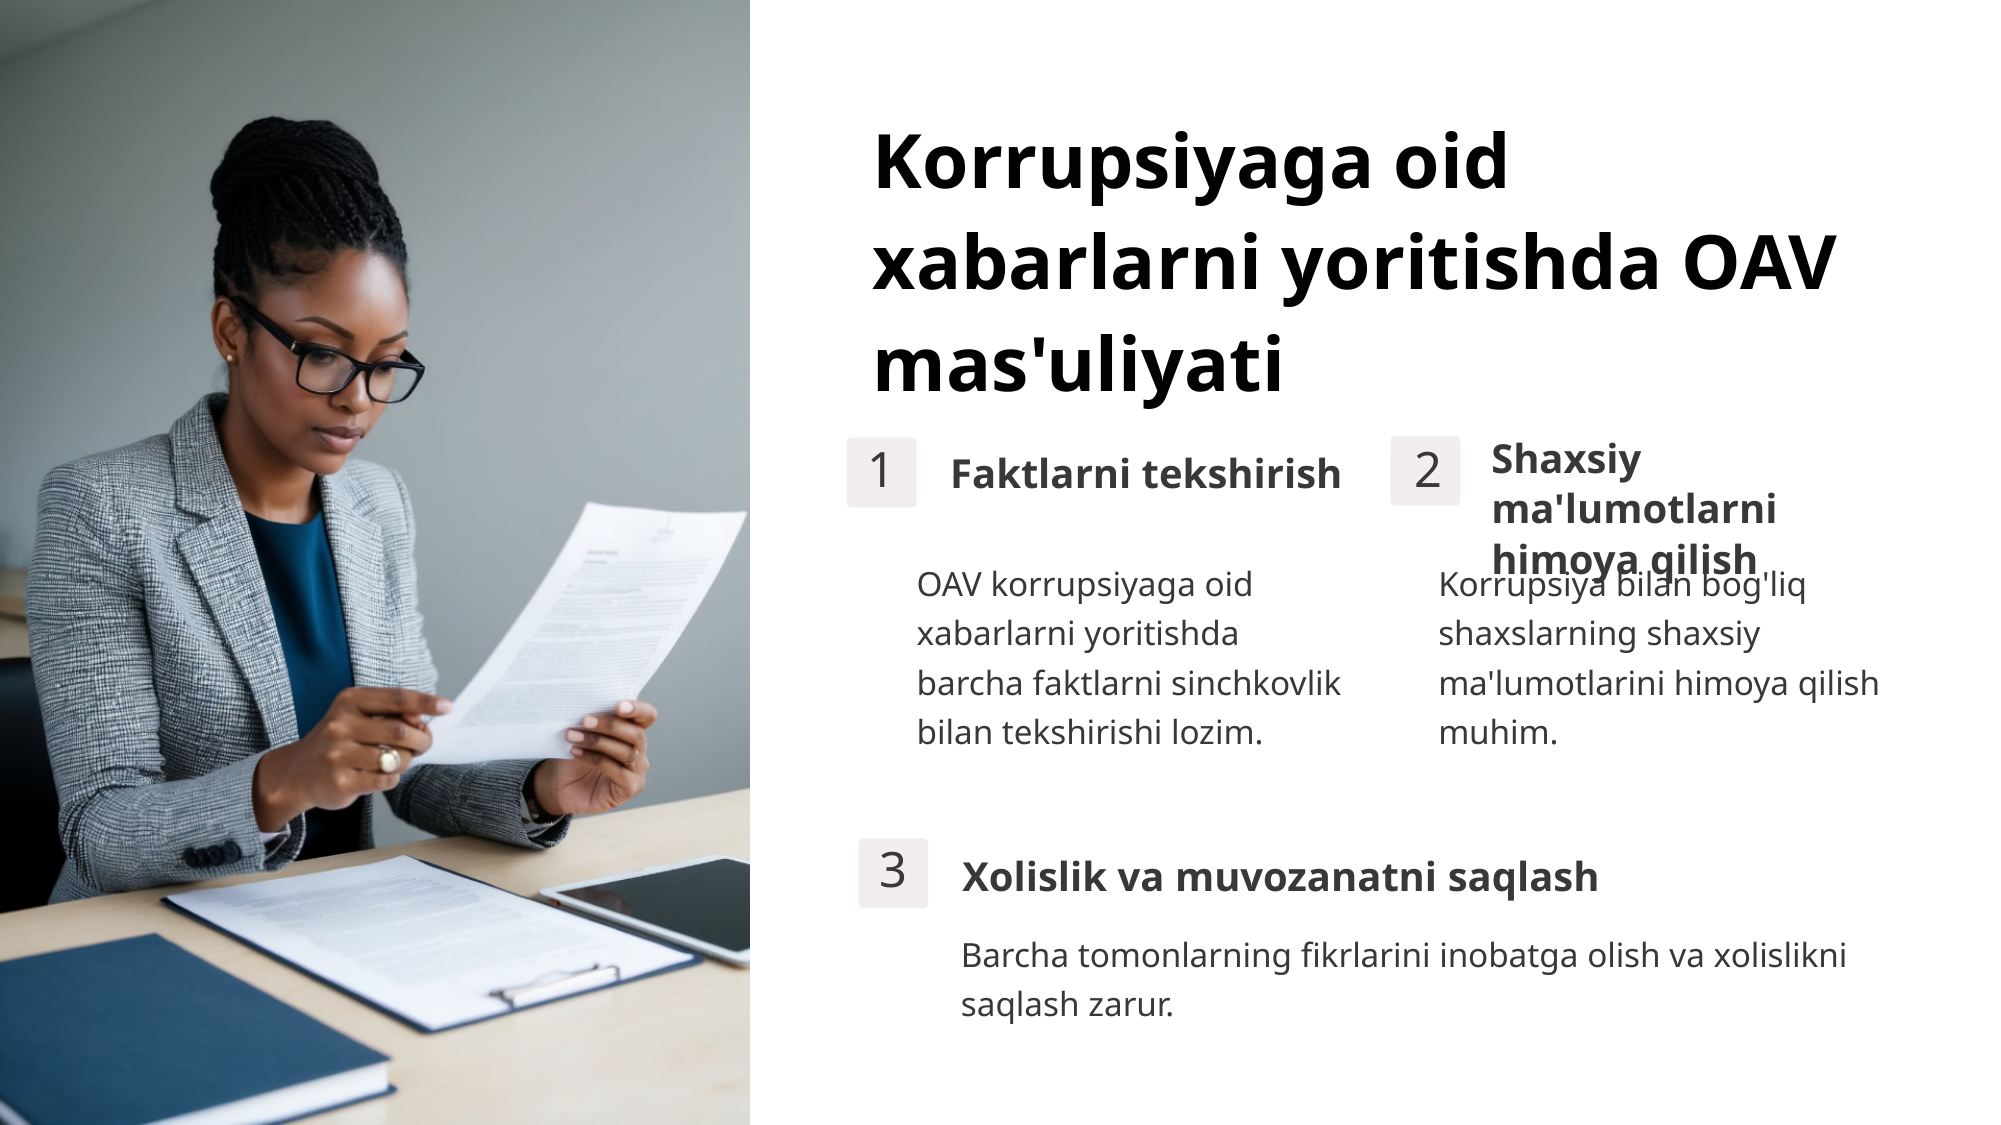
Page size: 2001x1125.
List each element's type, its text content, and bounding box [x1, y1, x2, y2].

text_box Barcha tomonlarning fikrlarini inobatga olish va xolislikni saqlash zarur. [960, 924, 1890, 1024]
text_box Shaxsiy ma'lumotlarni himoya qilish [1491, 431, 1935, 553]
text_box [858, 838, 929, 909]
text_box 3 [880, 848, 907, 898]
text_box 1 [878, 448, 886, 497]
text_box OAV korrupsiyaga oid xabarlarni yoritishda barcha faktlarni sinchkovlik bilan tekshirishi lozim. [916, 553, 1348, 752]
picture [0, 0, 750, 1125]
text_box [1390, 435, 1461, 506]
text_box Xolislik va muvozanatni saqlash [962, 848, 1540, 900]
text_box Korrupsiya bilan bog'liq shaxslarning shaxsiy ma'lumotlarini himoya qilish muhim. [1438, 553, 1955, 752]
text_box Korrupsiyaga oid xabarlarni yoritishda OAV mas'uliyati [872, 101, 1906, 320]
text_box [846, 437, 917, 508]
text_box 2 [1418, 448, 1439, 462]
text_box Faktlarni tekshirish [950, 446, 1351, 497]
